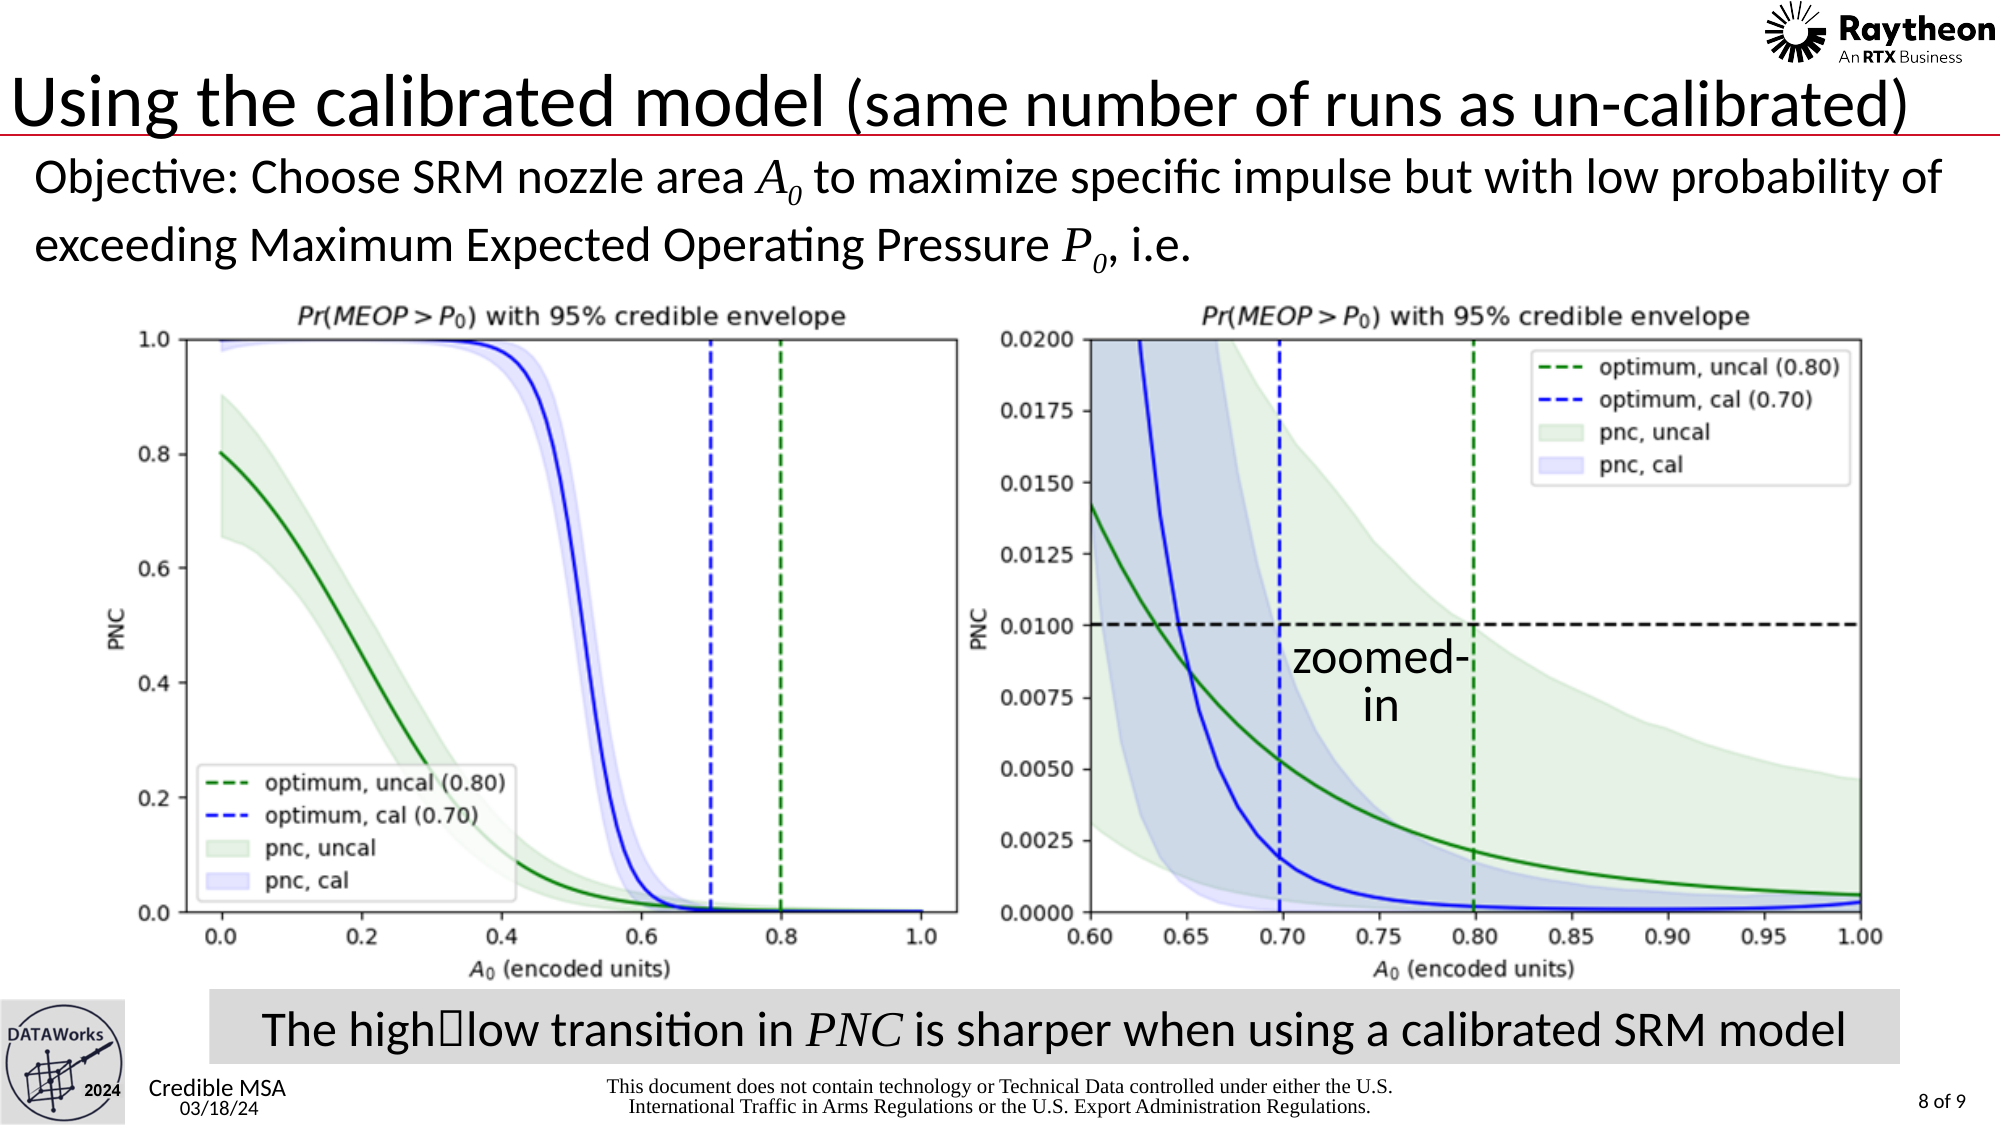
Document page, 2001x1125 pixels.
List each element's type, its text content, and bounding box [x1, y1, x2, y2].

picture [0, 999, 125, 1125]
picture [99, 300, 1890, 994]
picture [1765, 1, 1995, 63]
text_box Using the calibrated model (same number of runs as un-calibrated) [10, 51, 1980, 157]
text_box The highlow transition in PNC is sharper when using a calibrated SRM model [209, 989, 1900, 1064]
